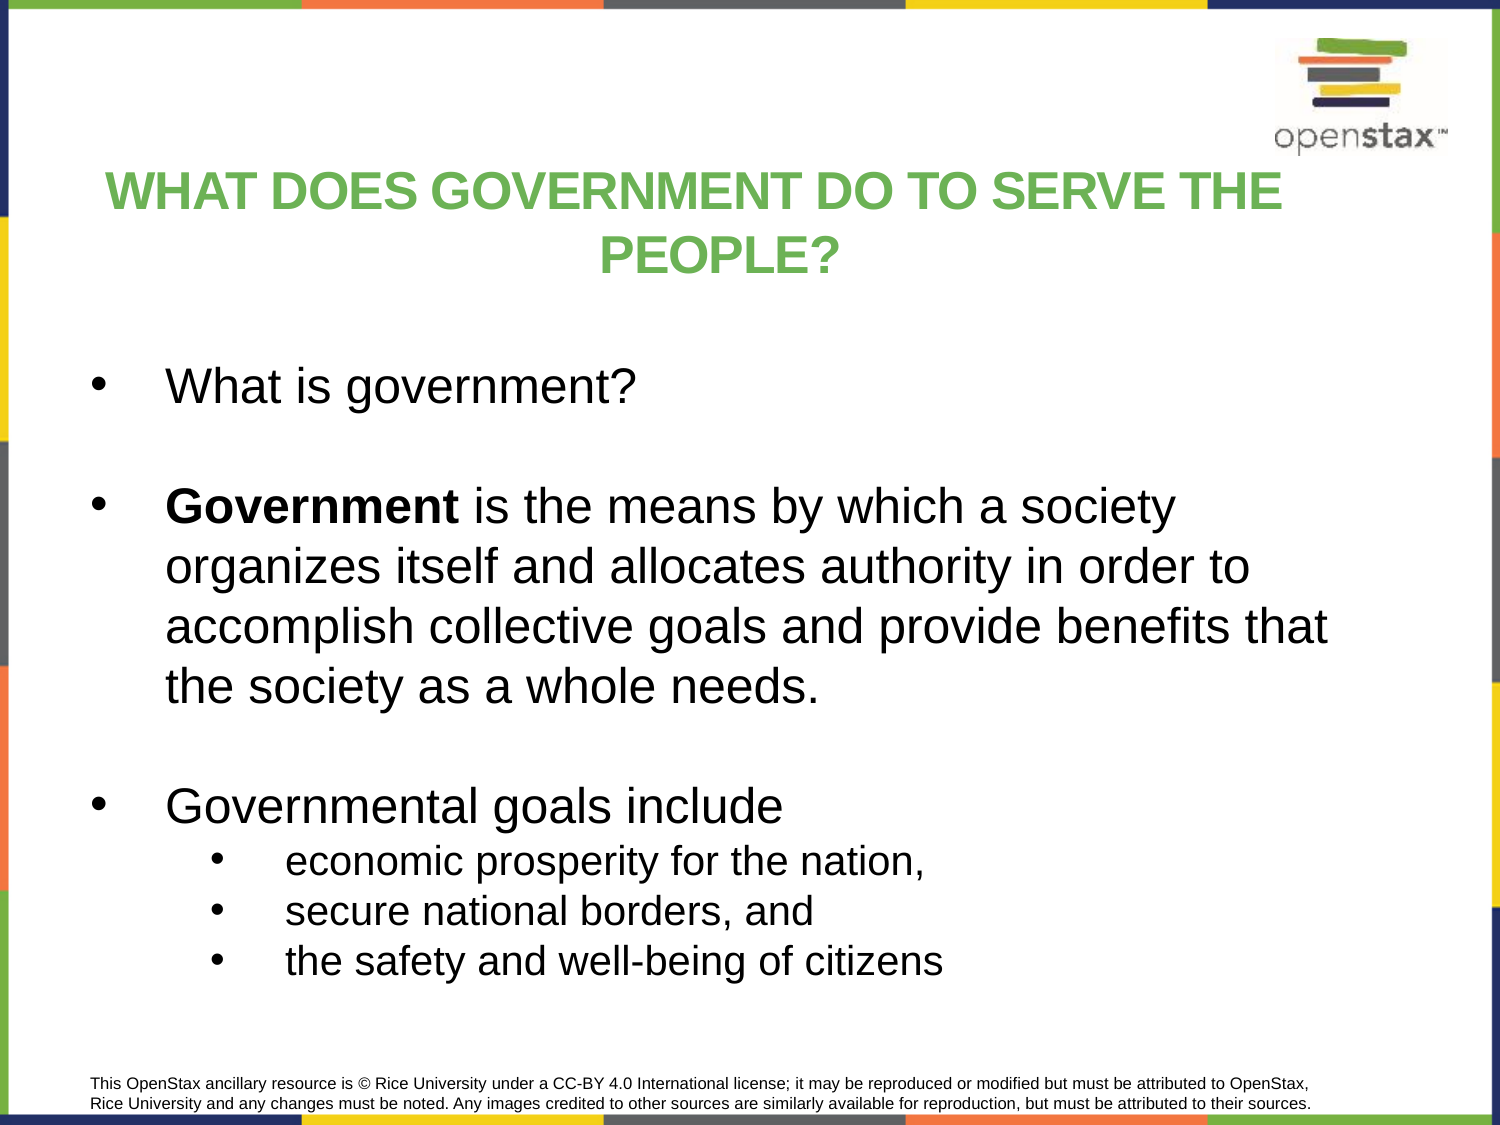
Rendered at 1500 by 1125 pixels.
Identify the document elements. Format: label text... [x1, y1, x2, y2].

title What does government do to serve the people? [75, 147, 1315, 292]
footer This OpenStax ancillary resource is © Rice University under a CC-BY 4.0 International license; it may be reproduced or modified but must be attributed to OpenStax, Rice University and any changes must be noted. Any images credited to other sources are similarly available for reproduction, but must be attributed to their sources. [75, 1065, 1352, 1112]
picture [0, 0, 1500, 1125]
text_box What is government? Government is the means by which a society organizes itself and allocates authority in order to accomplish collective goals and provide benefits that the society as a whole needs. Governmental goals include economic prosperity for the nation, secure national borders, and the safety and well-being of citizens [74, 346, 1352, 1027]
